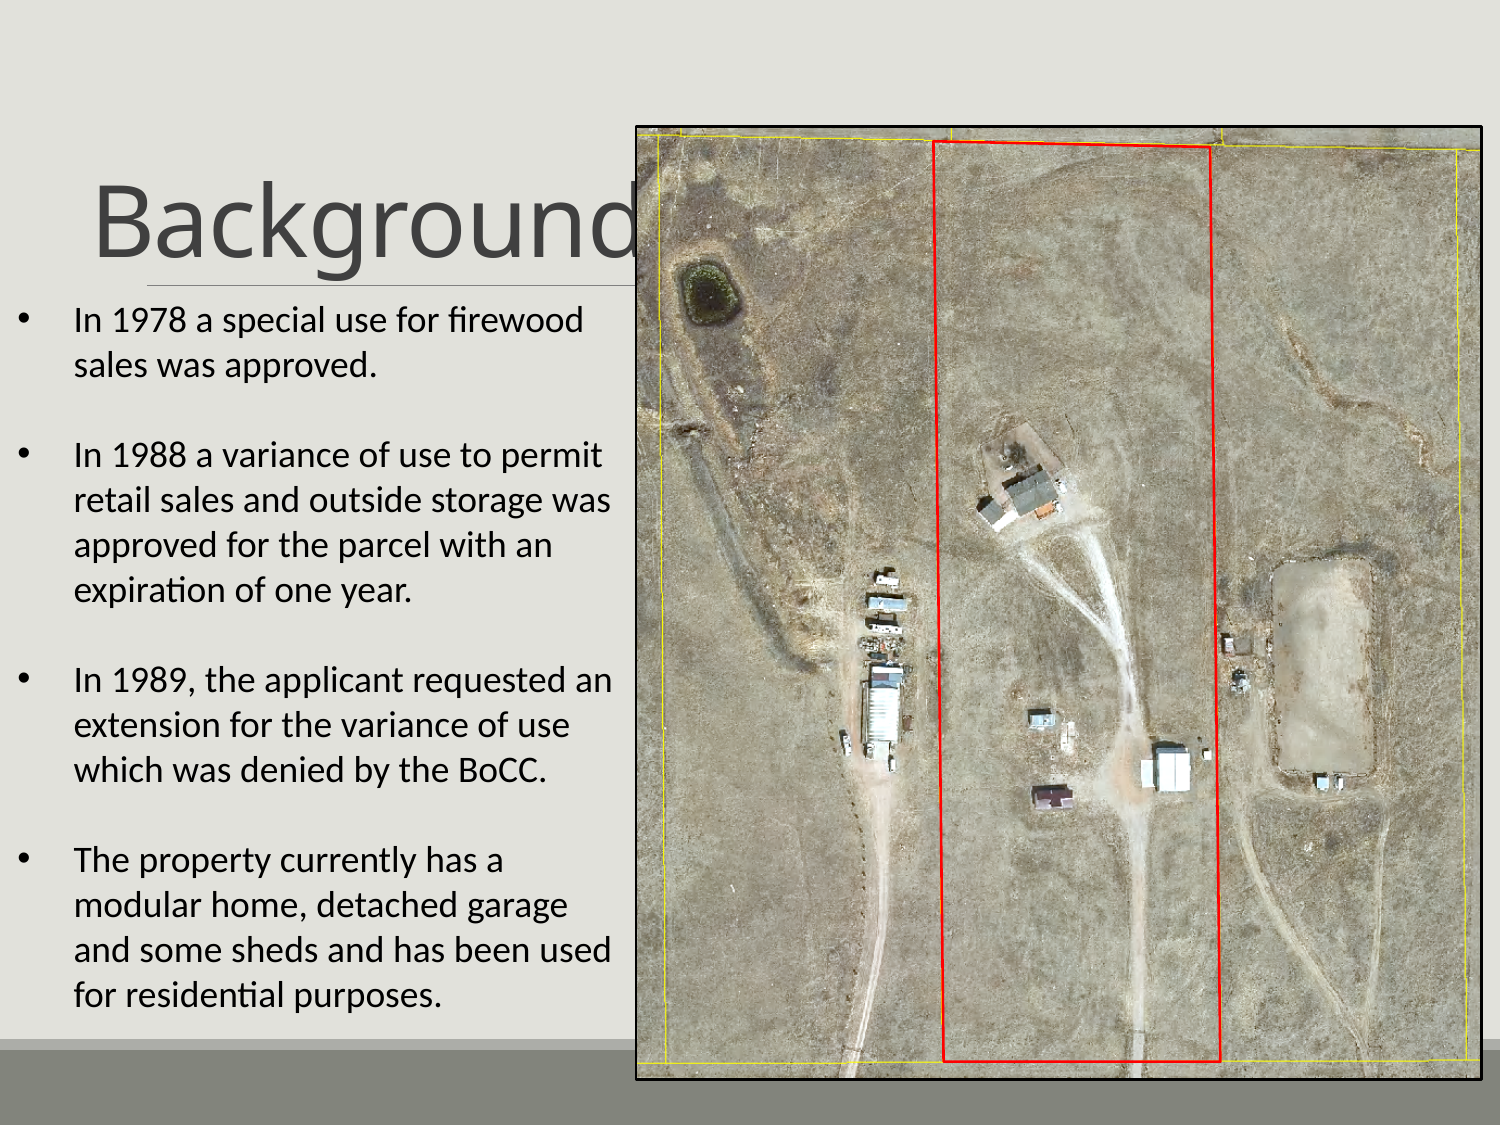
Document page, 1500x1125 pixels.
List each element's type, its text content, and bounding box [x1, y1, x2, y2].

text_box In 1978 a special use for firewood sales was approved. In 1988 a variance of use to permit retail sales and outside storage was approved for the parcel with an expiration of one year. In 1989, the applicant requested an extension for the variance of use which was denied by the BoCC. The property currently has a modular home, detached garage and some sheds and has been used for residential purposes. [2, 287, 638, 1118]
title Background [75, 47, 1373, 285]
picture [636, 127, 1481, 1079]
